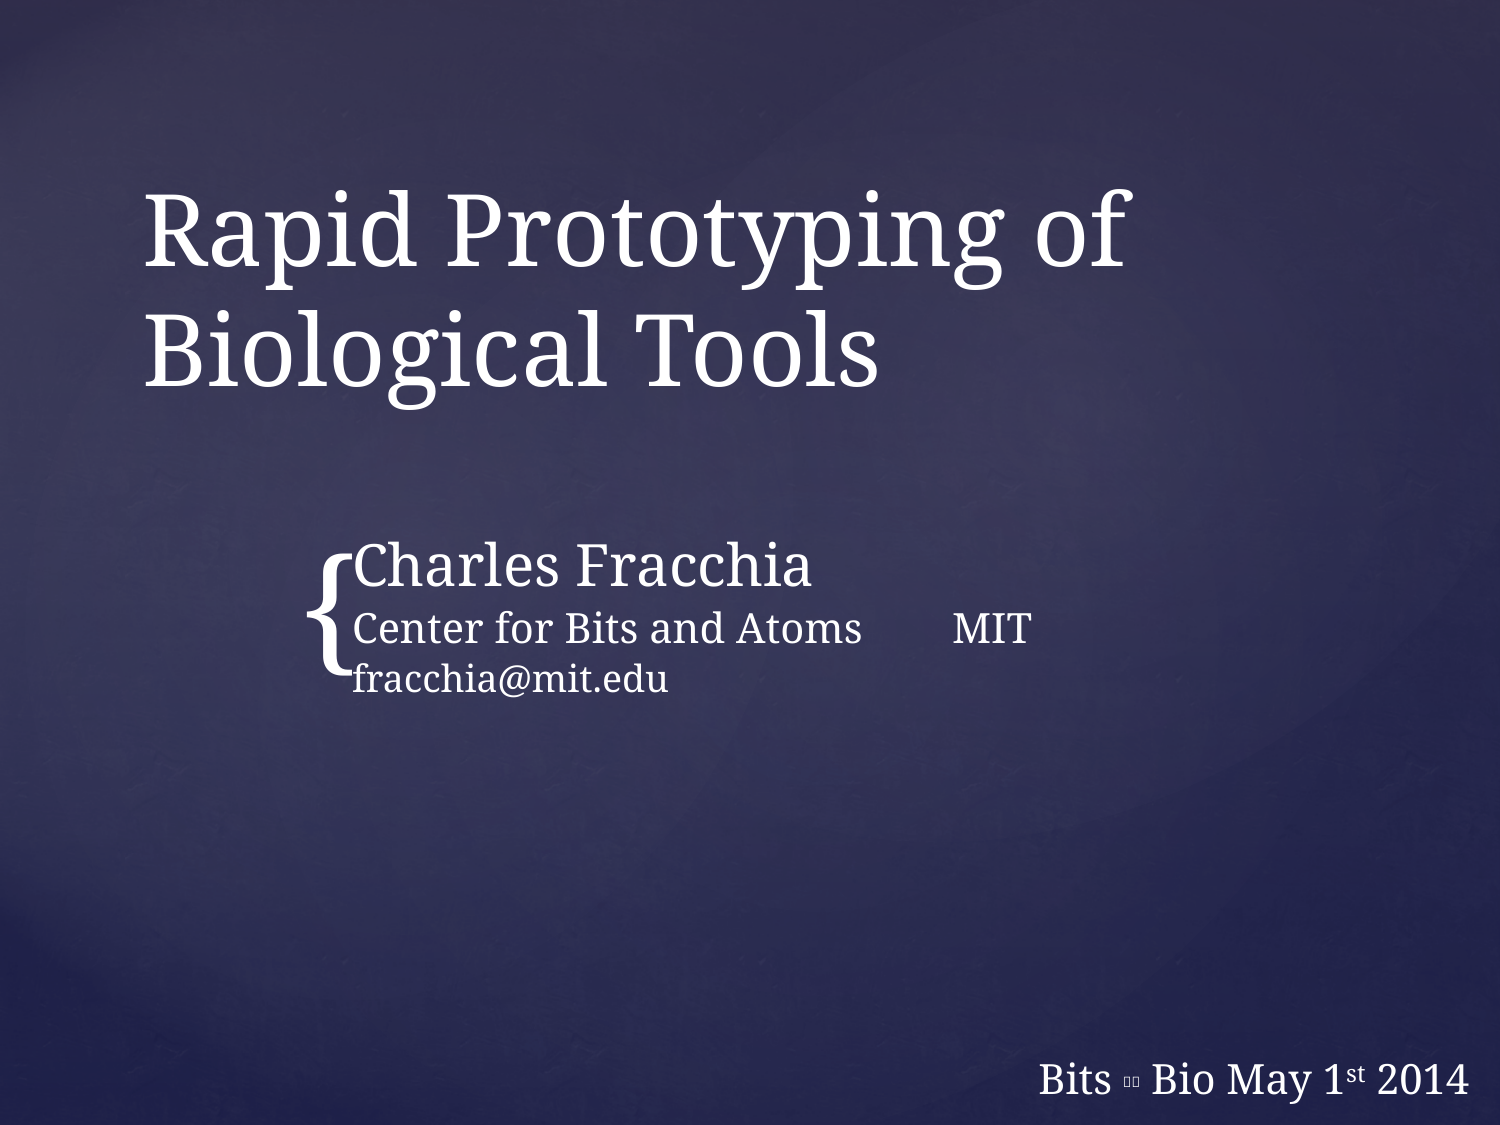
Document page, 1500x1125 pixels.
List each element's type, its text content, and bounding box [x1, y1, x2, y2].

subtitle Charles Fracchia Center for Bits and Atoms MIT fracchia@mit.edu [337, 549, 1258, 688]
text_box Bits  Bio May 1st 2014 [589, 1049, 1485, 1107]
title Rapid Prototyping of Biological Tools [127, 136, 1365, 415]
